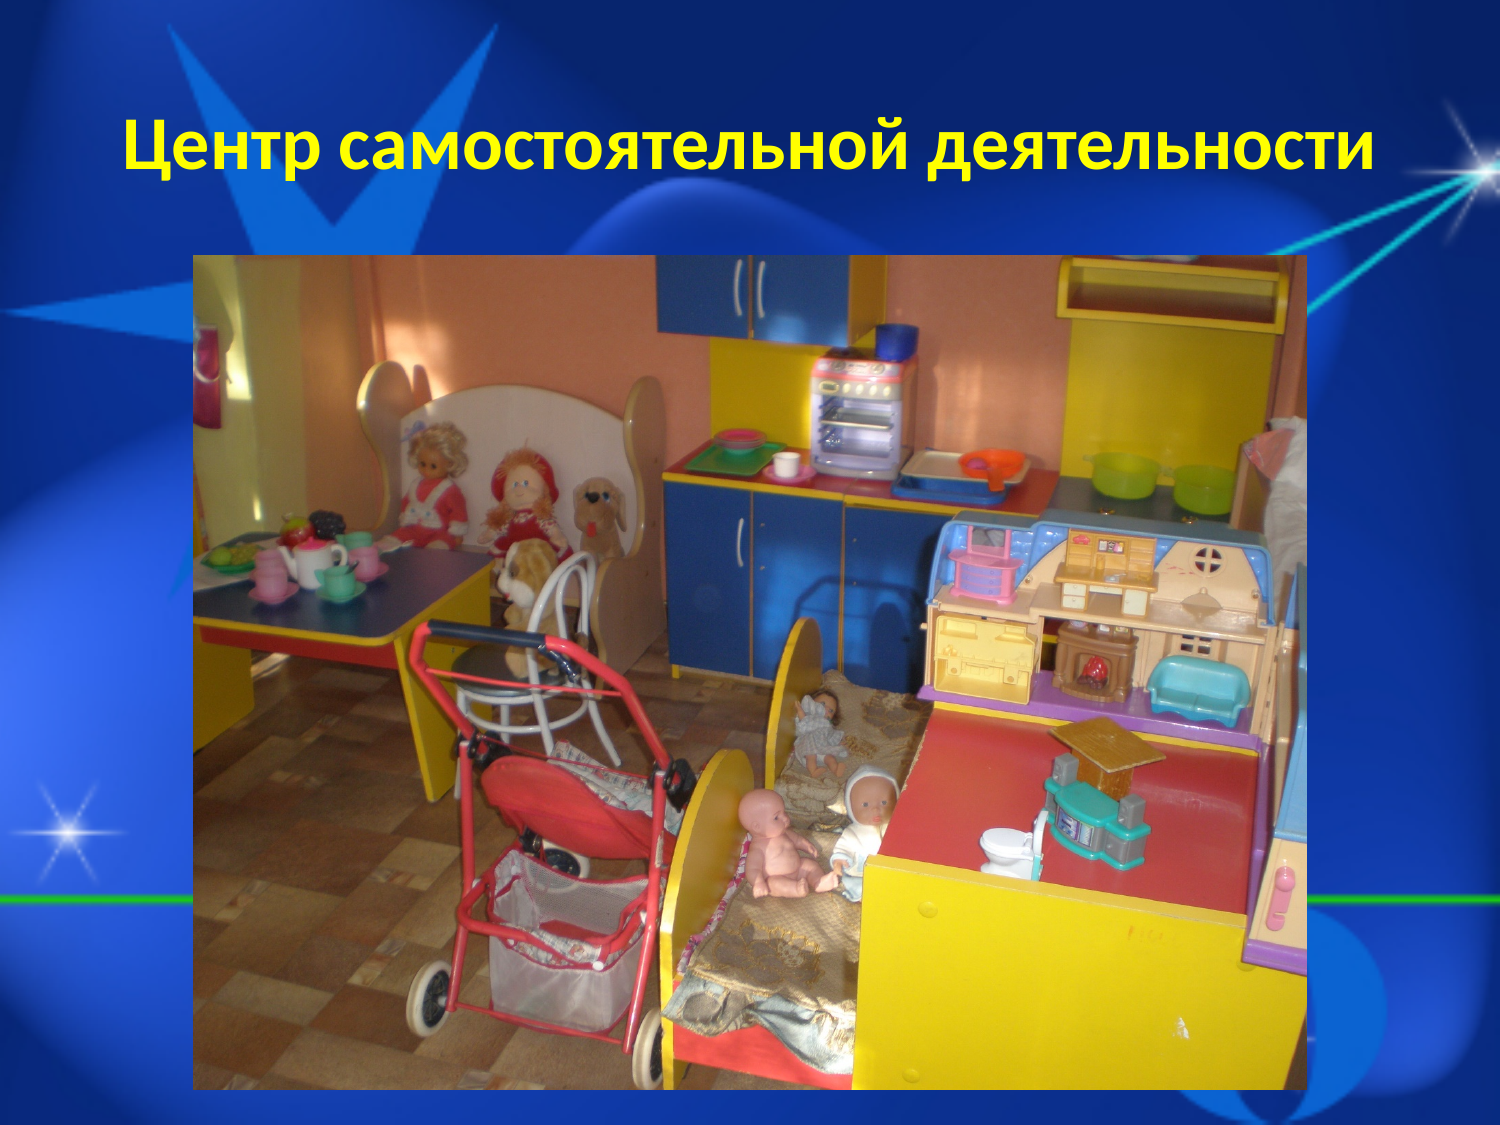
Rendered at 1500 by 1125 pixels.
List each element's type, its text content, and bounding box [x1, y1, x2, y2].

title Центр самостоятельной деятельности [75, 45, 1425, 233]
picture [0, 0, 1500, 1125]
